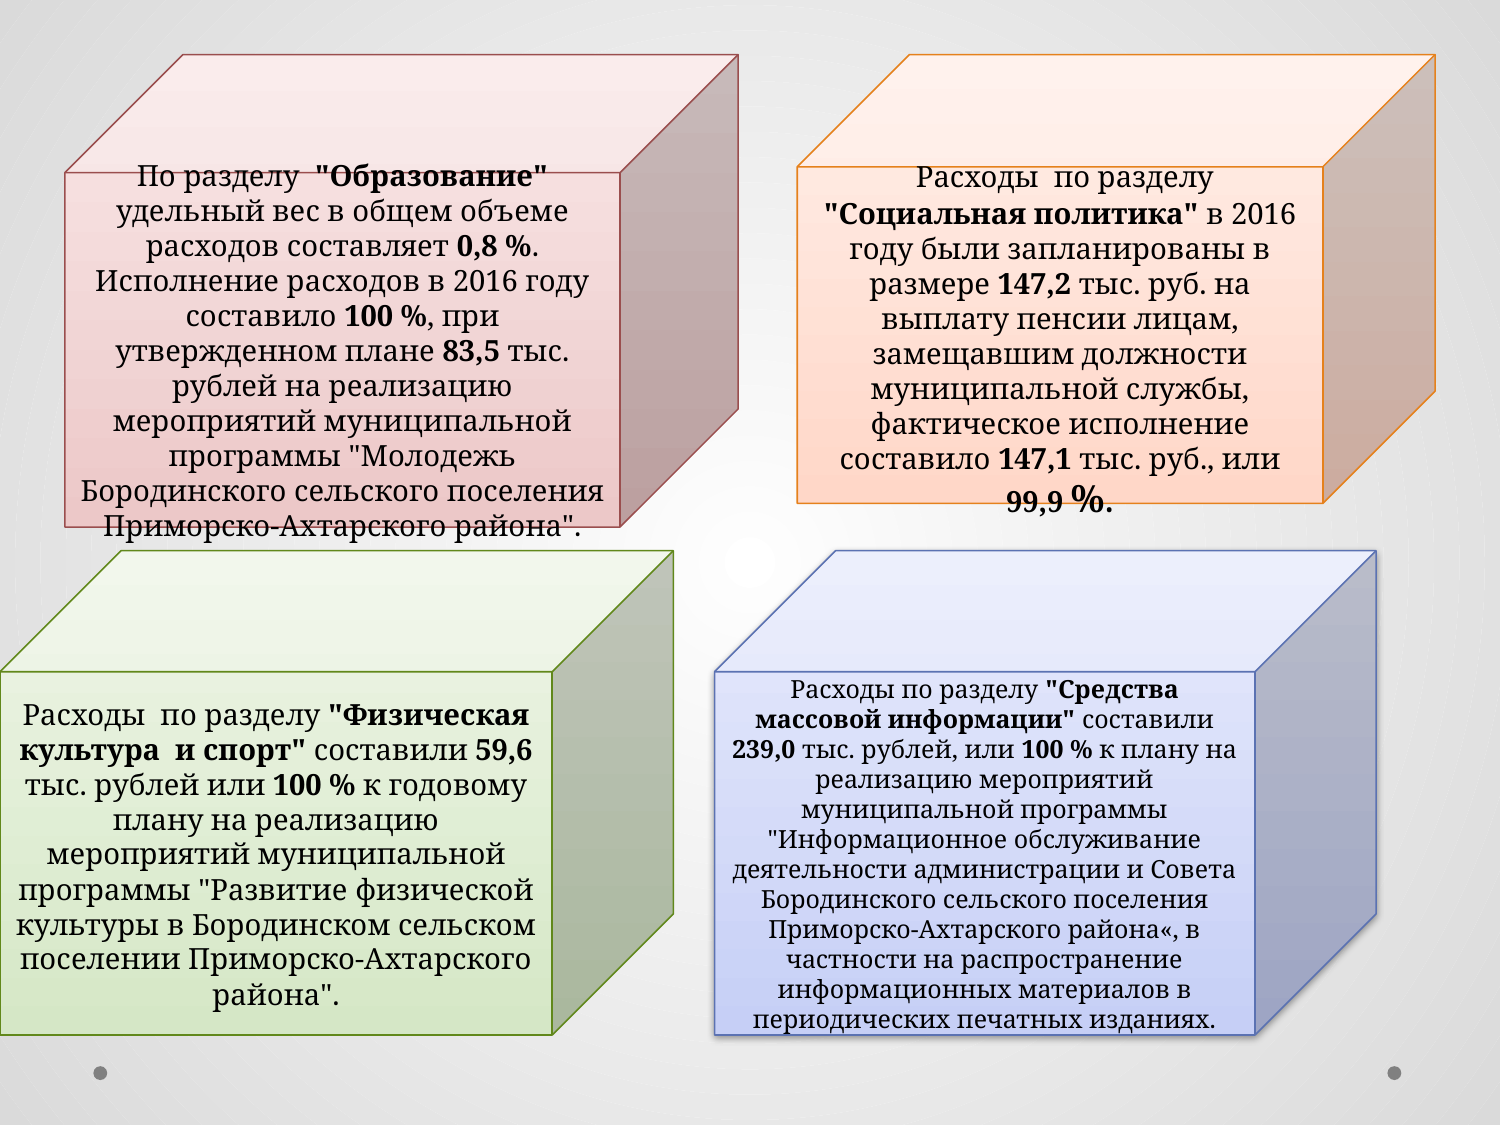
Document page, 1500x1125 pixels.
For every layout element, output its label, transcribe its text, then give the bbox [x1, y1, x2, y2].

text_box Расходы по разделу "Средства массовой информации" составили 239,0 тыс. рублей, или 100 % к плану на реализацию мероприятий муниципальной программы "Информационное обслуживание деятельности администрации и Совета Бородинского сельского поселения Приморско-Ахтарского района«, в частности на распространение информационных материалов в периодических печатных изданиях. [713, 549, 1377, 1036]
text_box Расходы по разделу "Социальная политика" в 2016 году были запланированы в размере 147,2 тыс. руб. на выплату пенсии лицам, замещавшим должности муниципальной службы, фактическое исполнение составило 147,1 тыс. руб., или 99,9 %. [796, 53, 1436, 505]
text_box Расходы по разделу "Физическая культура и спорт" составили 59,6 тыс. рублей или 100 % к годовому плану на реализацию мероприятий муниципальной программы "Развитие физической культуры в Бородинском сельском поселении Приморско-Ахтарского района". [0, 549, 675, 1036]
text_box По разделу "Образование" удельный вес в общем объеме расходов составляет 0,8 %. Исполнение расходов в 2016 году составило 100 %, при утвержденном плане 83,5 тыс. рублей на реализацию мероприятий муниципальной программы "Молодежь Бородинского сельского поселения Приморско-Ахтарского района". [64, 53, 739, 528]
